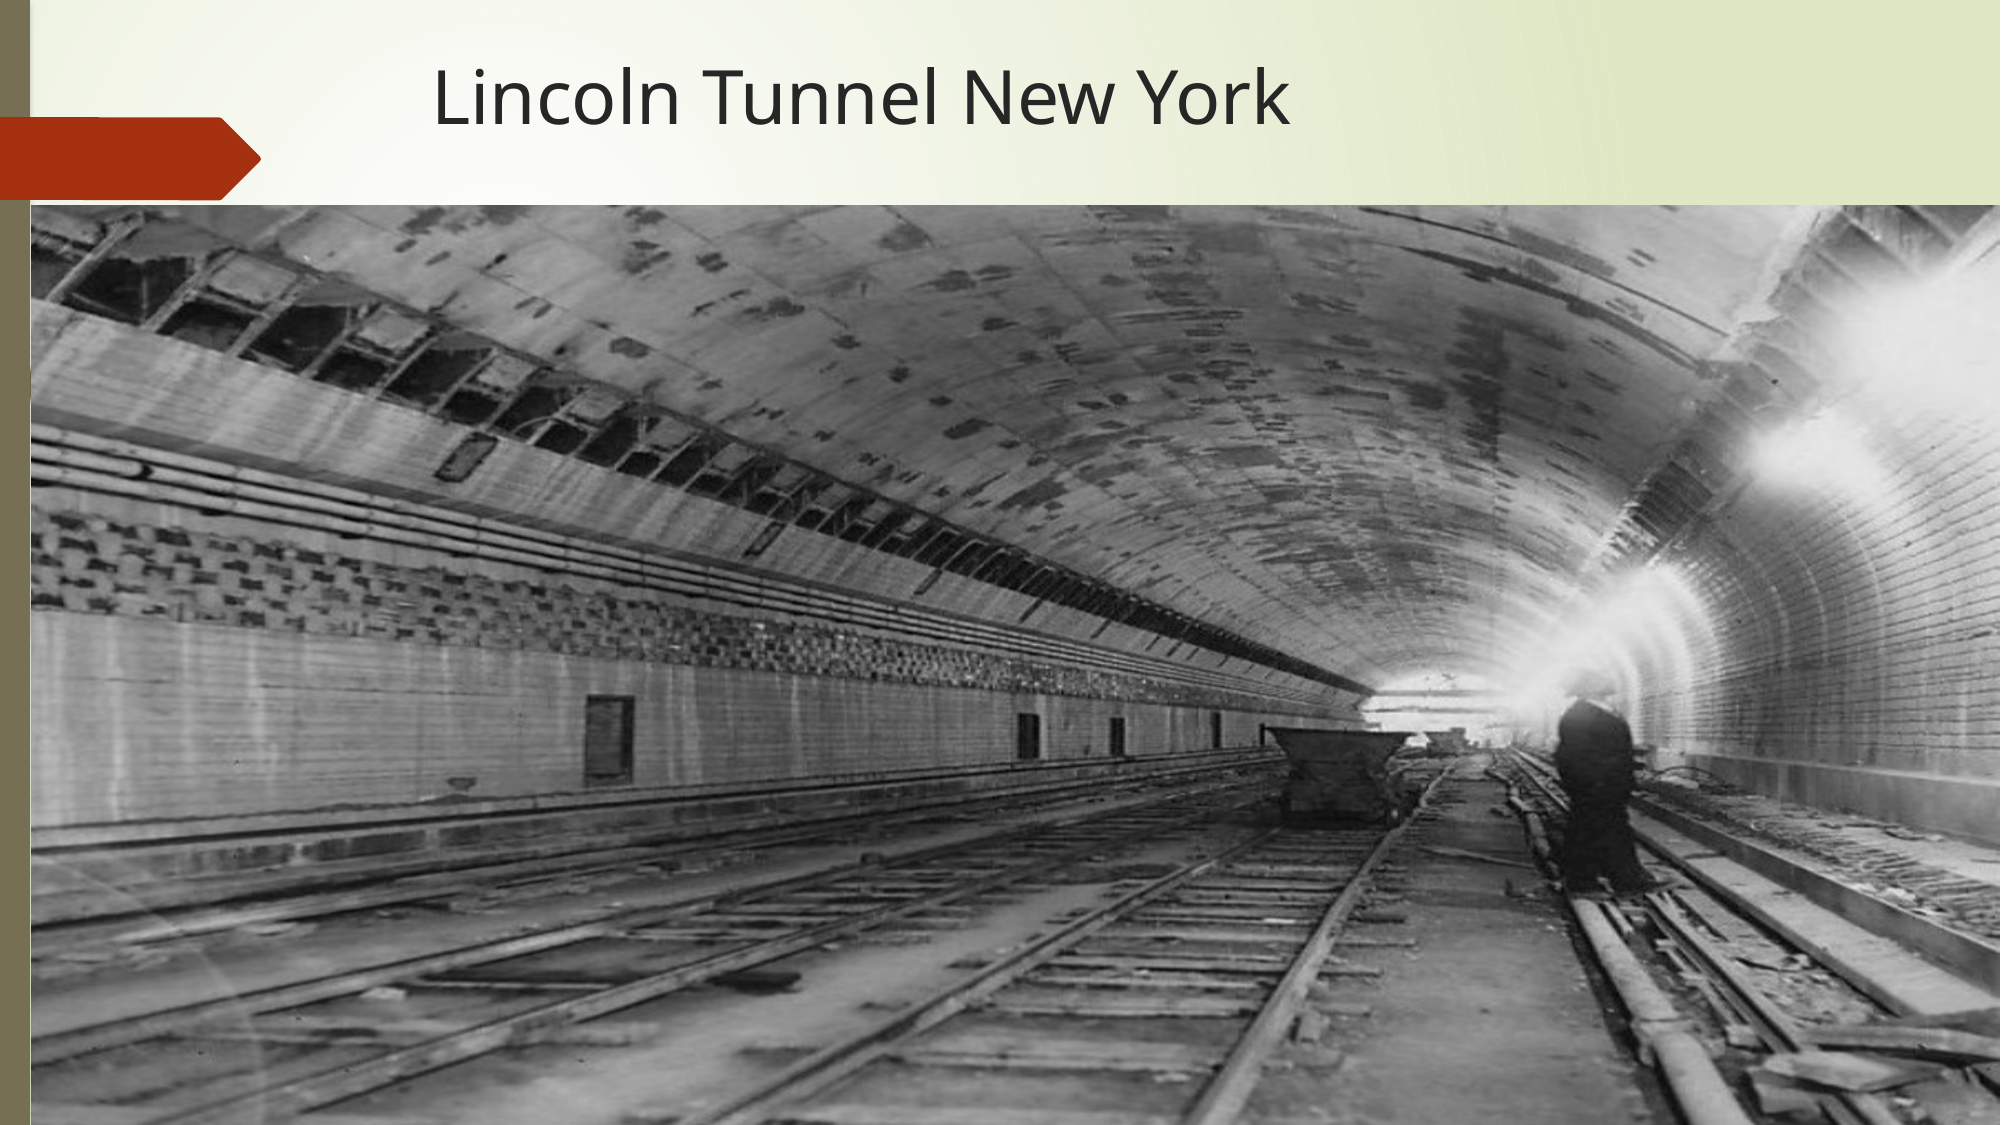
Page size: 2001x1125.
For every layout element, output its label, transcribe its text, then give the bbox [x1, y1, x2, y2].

title Lincoln Tunnel New York [416, 41, 1879, 204]
picture [31, 204, 2000, 1125]
